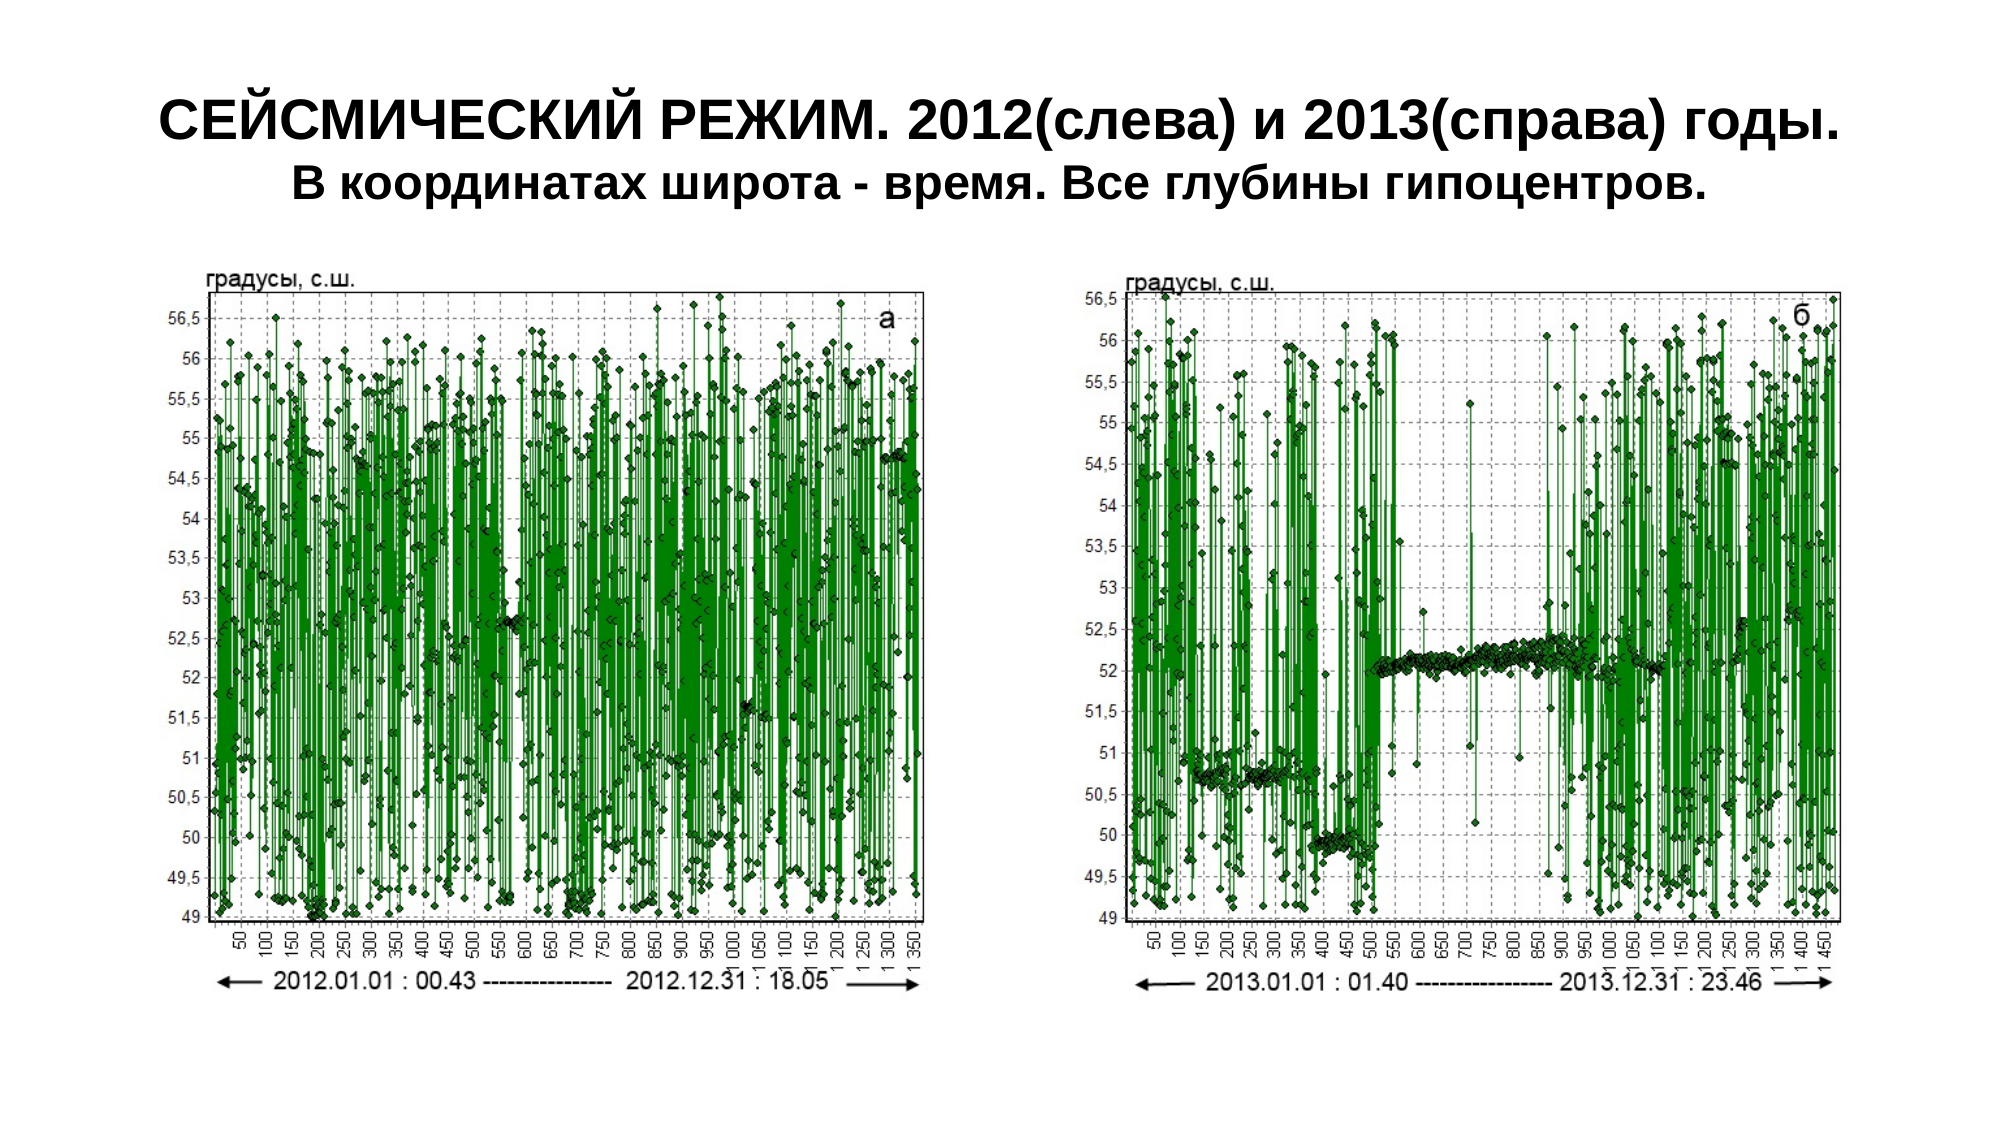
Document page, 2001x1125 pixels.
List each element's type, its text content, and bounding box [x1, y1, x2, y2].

title СЕЙСМИЧЕСКИЙ РЕЖИМ. 2012(слева) и 2013(справа) годы. В координатах широта - время. Все глубины гипоцентров. [99, 52, 1900, 240]
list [1054, 262, 1862, 1006]
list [138, 262, 945, 1006]
